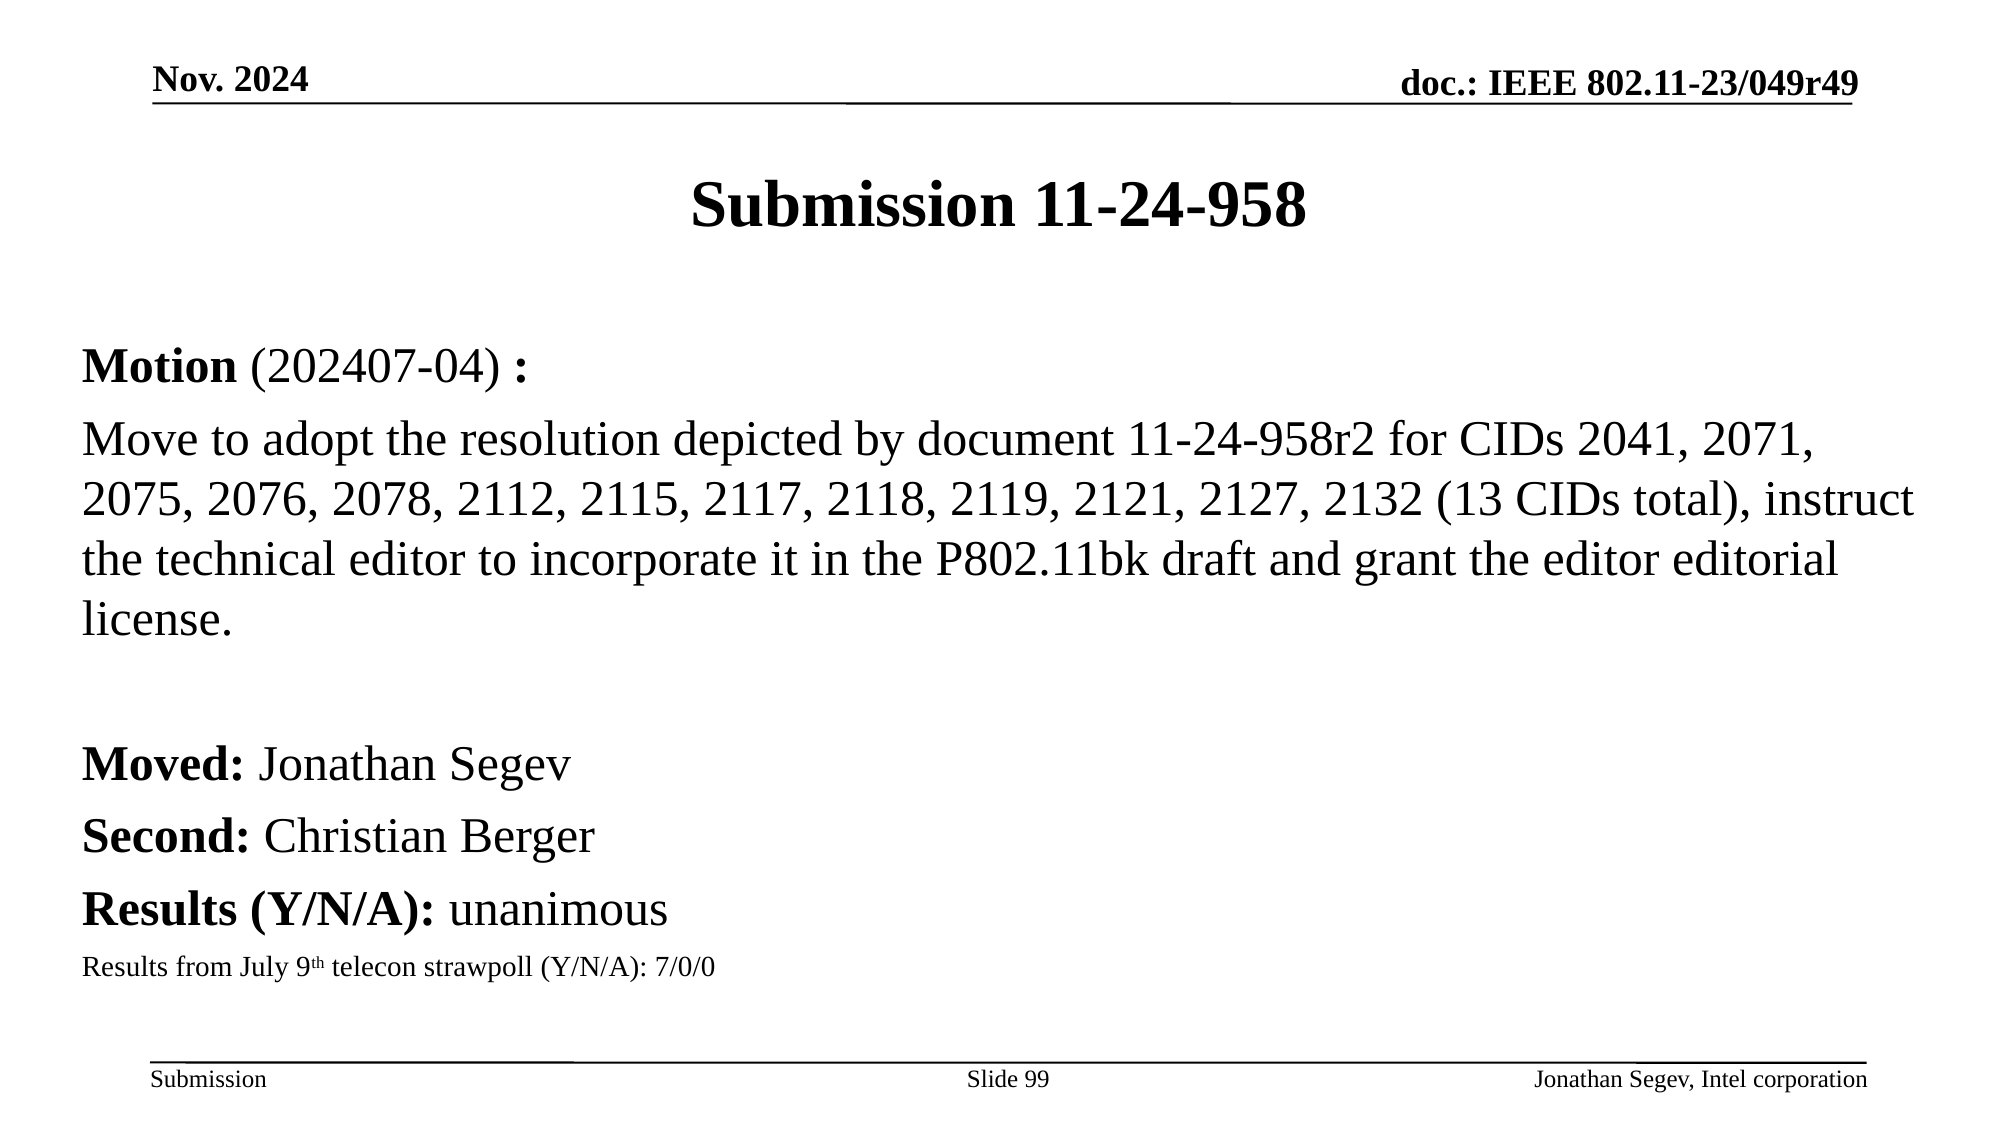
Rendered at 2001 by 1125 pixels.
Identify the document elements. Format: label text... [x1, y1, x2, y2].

list Motion (202407-04) : Move to adopt the resolution depicted by document 11-24-958r2 for CIDs 2041, 2071, 2075, 2076, 2078, 2112, 2115, 2117, 2118, 2119, 2121, 2127, 2132 (13 CIDs total), instruct the technical editor to incorporate it in the P802.11bk draft and grant the editor editorial license. Moved: Jonathan Segev Second: Christian Berger Results (Y/N/A): unanimous Results from July 9th telecon strawpoll (Y/N/A): 7/0/0 [66, 324, 1934, 1000]
footer Jonathan Segev, Intel corporation [1171, 1061, 1869, 1093]
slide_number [152, 54, 563, 100]
title Submission 11-24-958 [149, 112, 1850, 288]
slide_number Slide 99 [950, 1061, 1067, 1123]
